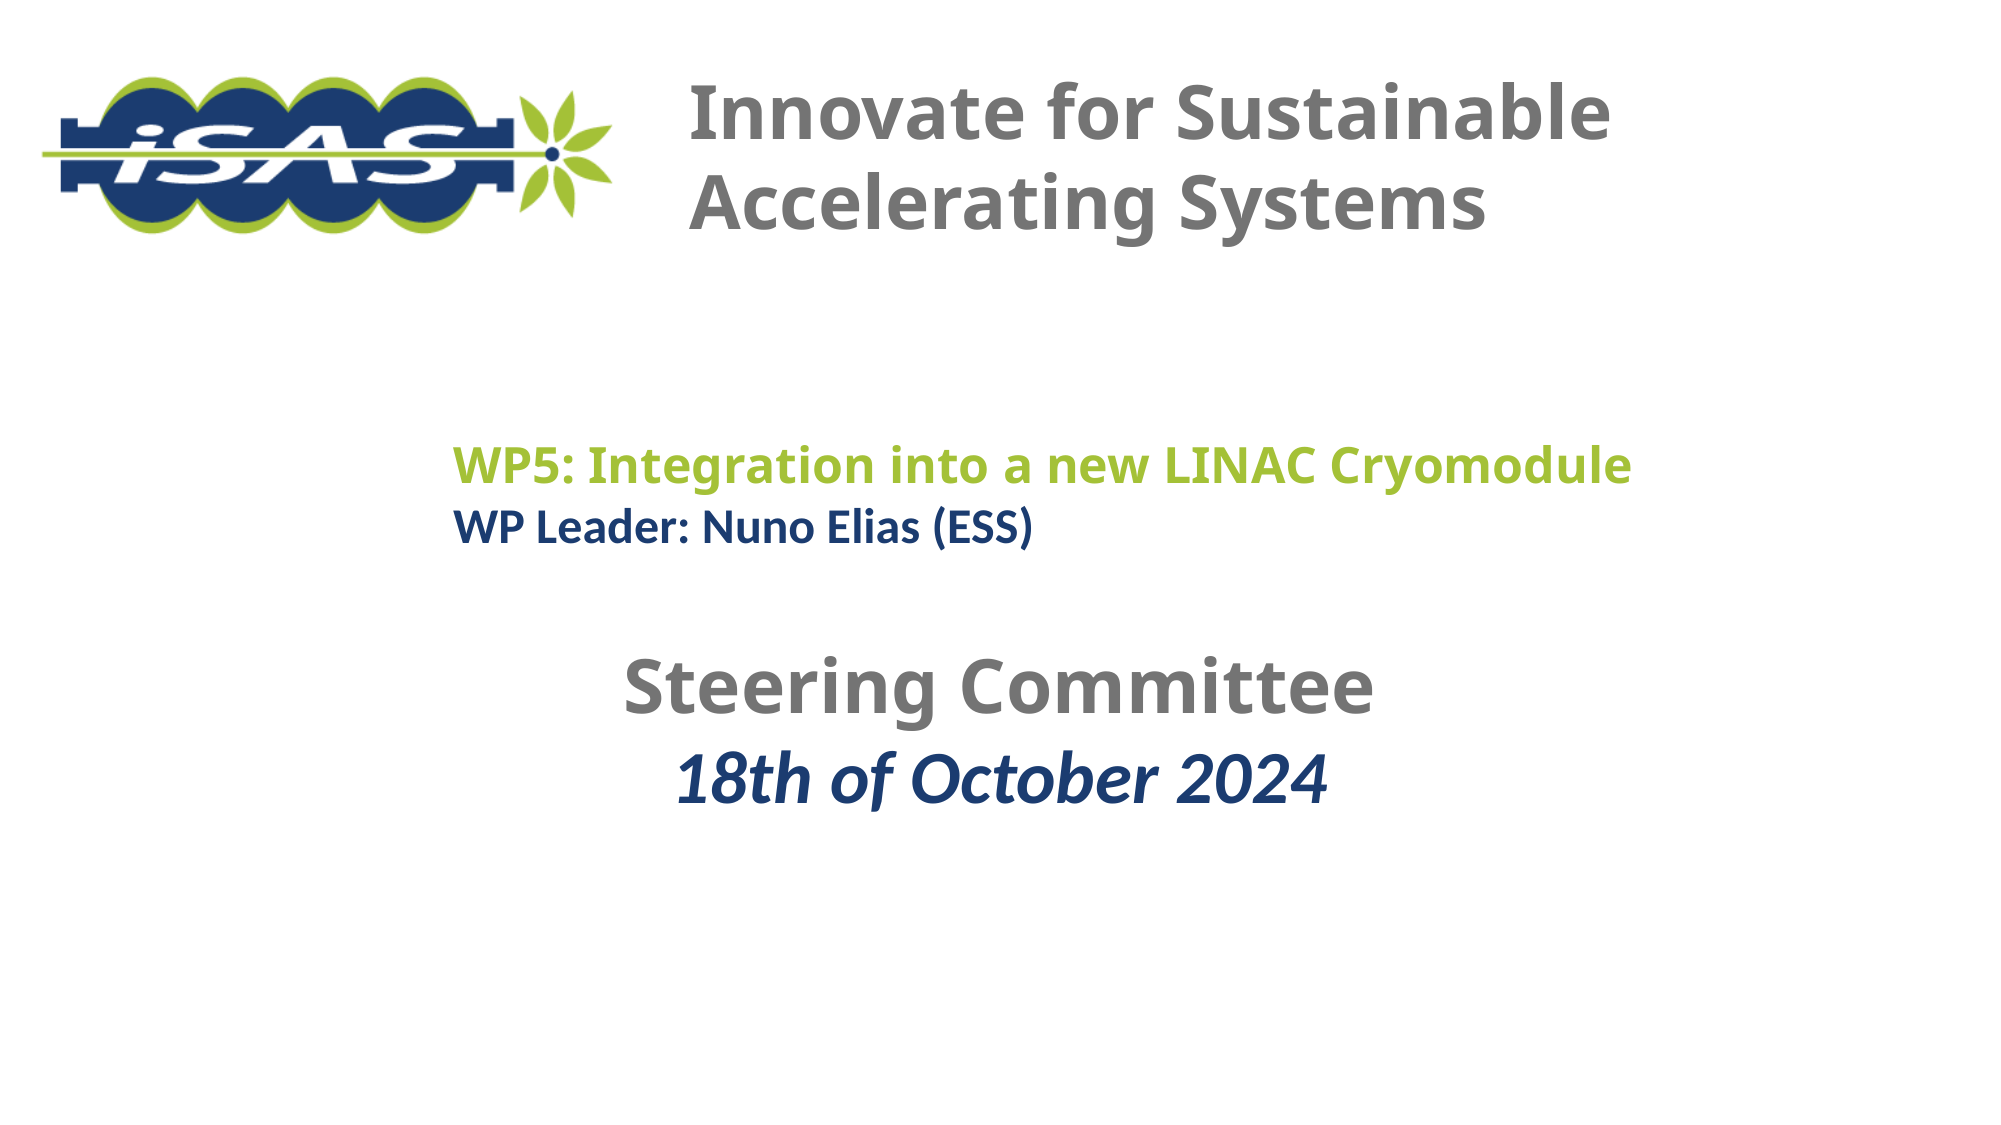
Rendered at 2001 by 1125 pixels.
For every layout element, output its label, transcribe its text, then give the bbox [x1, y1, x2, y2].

text_box WP5: Integration into a new LINAC Cryomodule WP Leader: Nuno Elias (ESS) [438, 426, 1694, 561]
picture [31, 61, 625, 249]
text_box Steering Committee 18th of October 2024 [372, 631, 1628, 827]
text_box Innovate for Sustainable Accelerating Systems [674, 56, 1930, 252]
